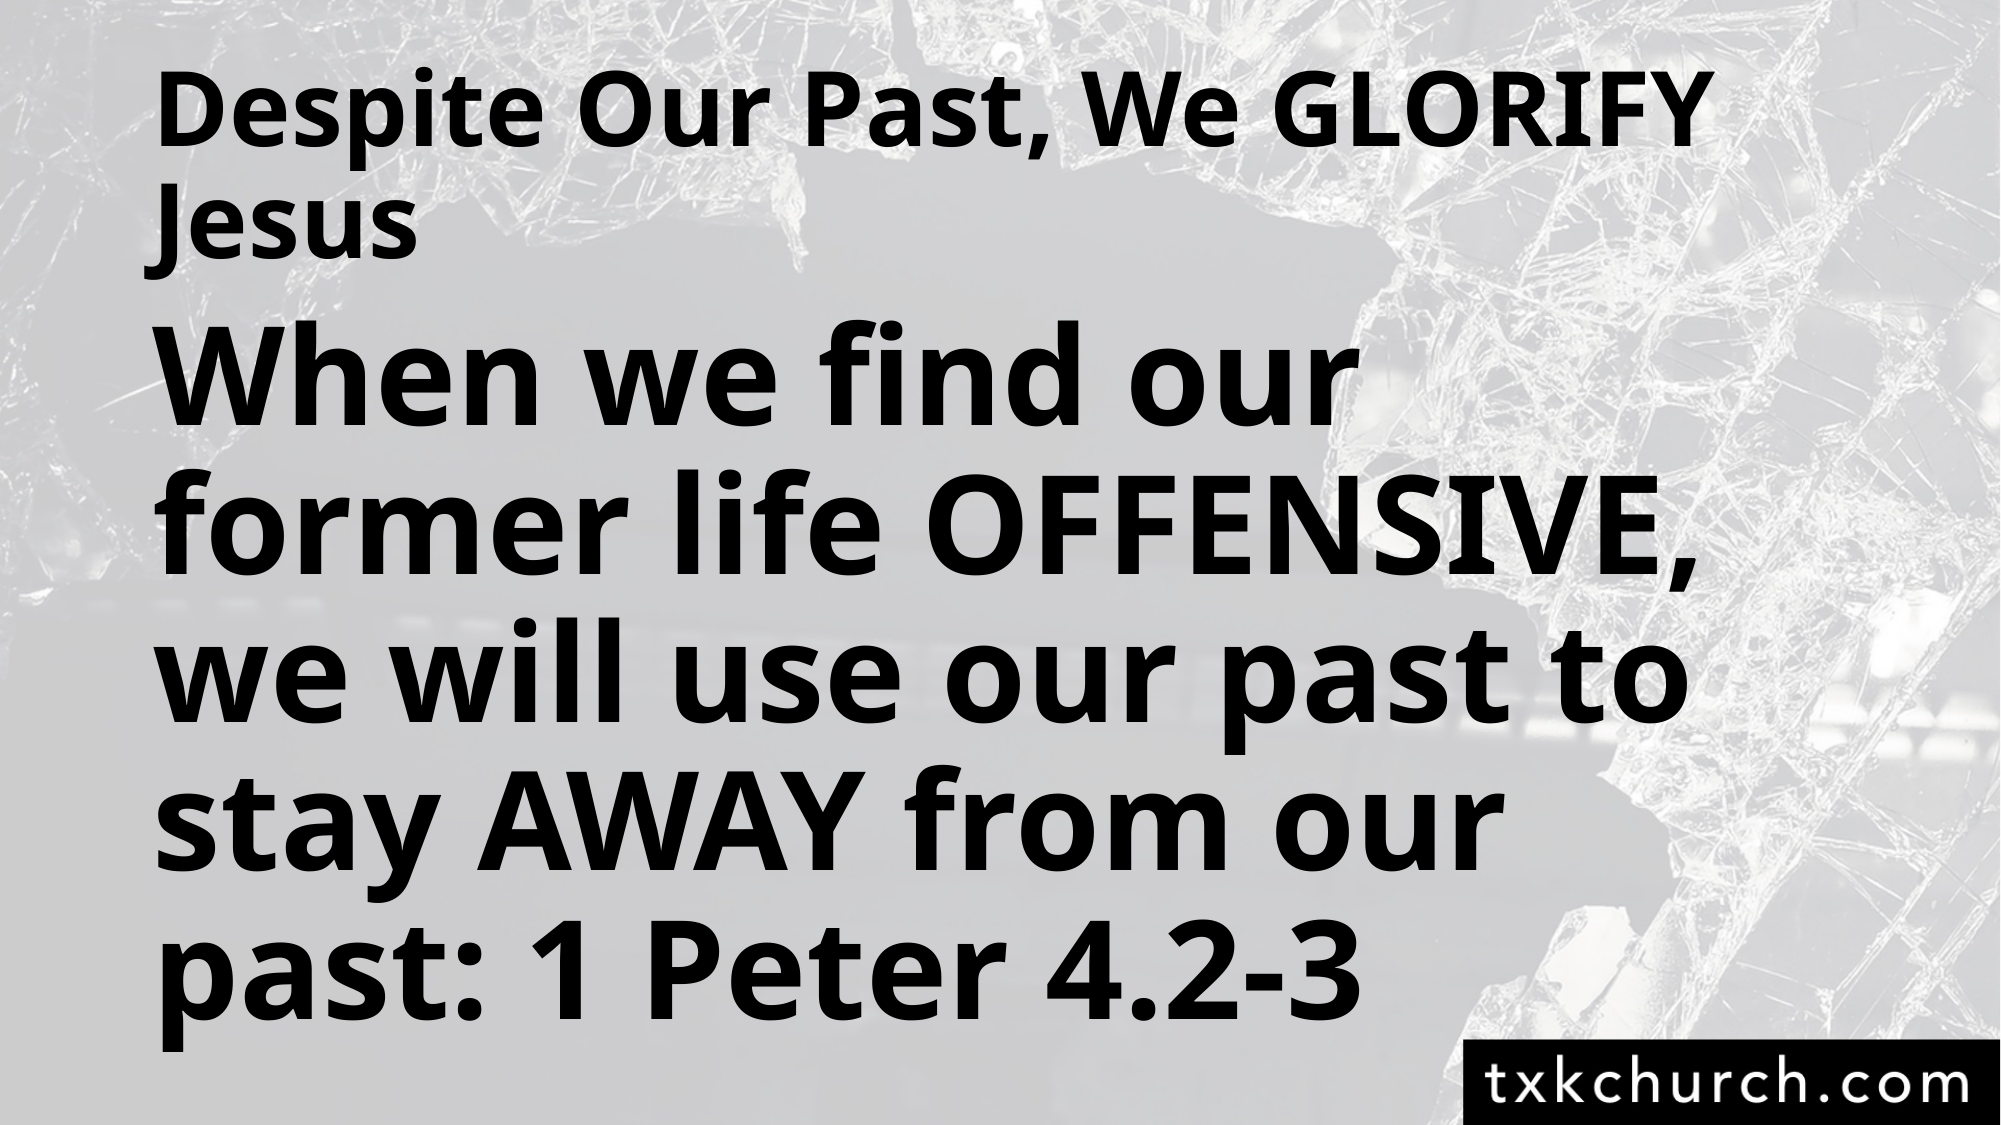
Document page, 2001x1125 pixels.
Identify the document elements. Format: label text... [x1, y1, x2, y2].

title Despite Our Past, We GLORIFY Jesus [137, 59, 1863, 278]
picture [0, 0, 2001, 1125]
list When we find our former life OFFENSIVE, we will use our past to stay AWAY from our past: 1 Peter 4.2-3 [137, 299, 1863, 1014]
